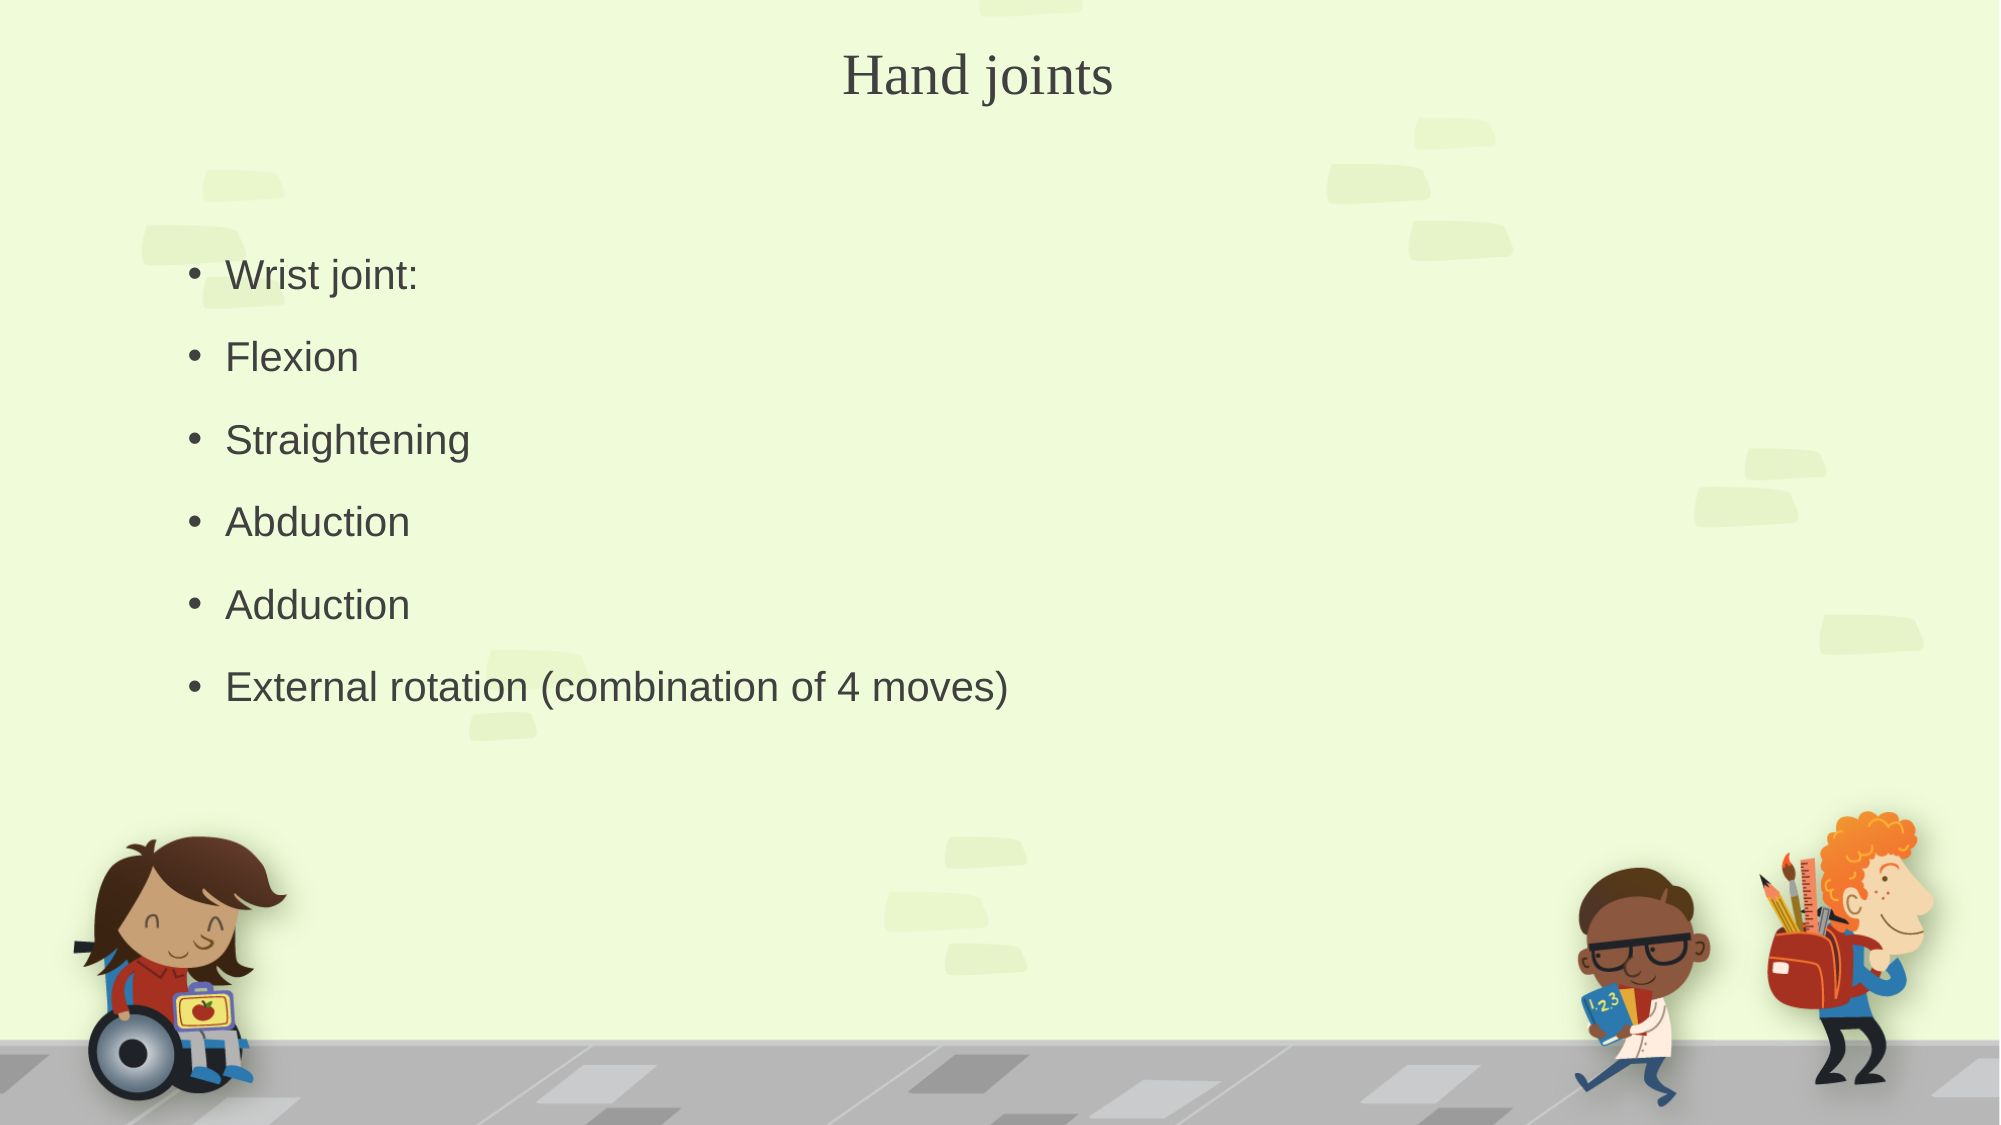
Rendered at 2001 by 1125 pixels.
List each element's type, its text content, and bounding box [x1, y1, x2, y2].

picture [0, 0, 2000, 1125]
list Wrist joint: Flexion Straightening Abduction Adduction External rotation (combination of 4 moves) [172, 245, 1090, 769]
title Hand joints [827, 35, 1279, 115]
